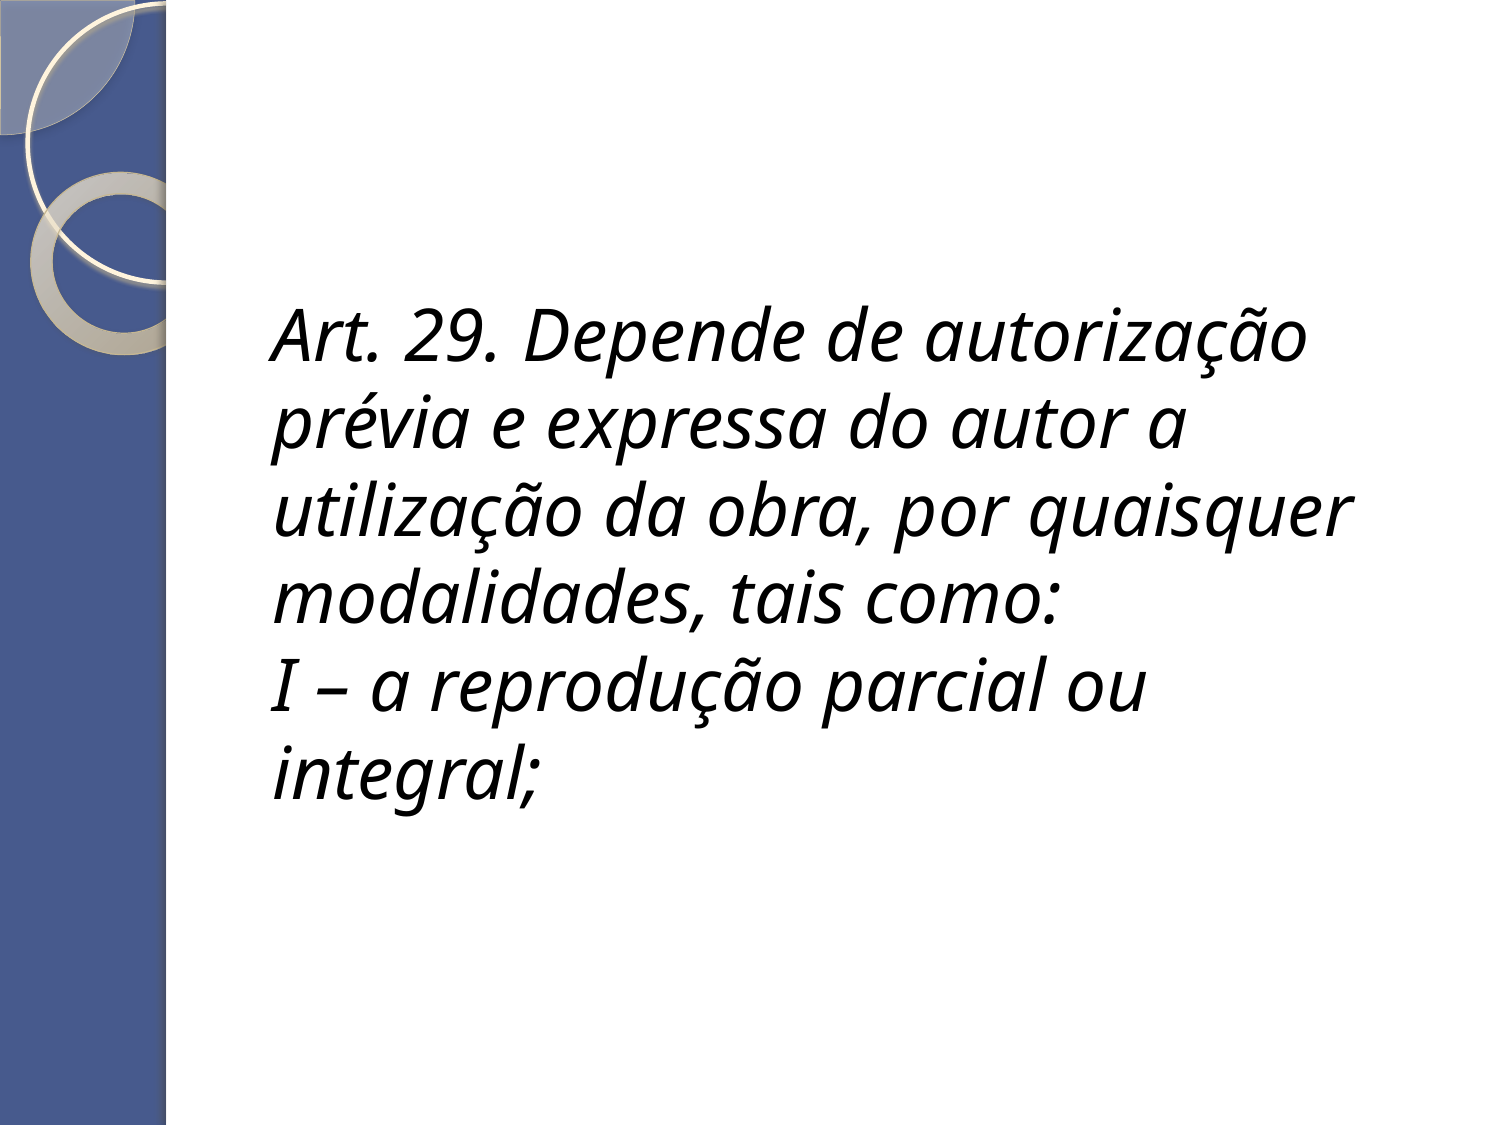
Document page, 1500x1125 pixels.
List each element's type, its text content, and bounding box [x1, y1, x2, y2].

text_box Art. 29. Depende de autorização prévia e expressa do autor a utilização da obra, por quaisquer modalidades, tais como: I – a reprodução parcial ou integral; [257, 281, 1442, 821]
